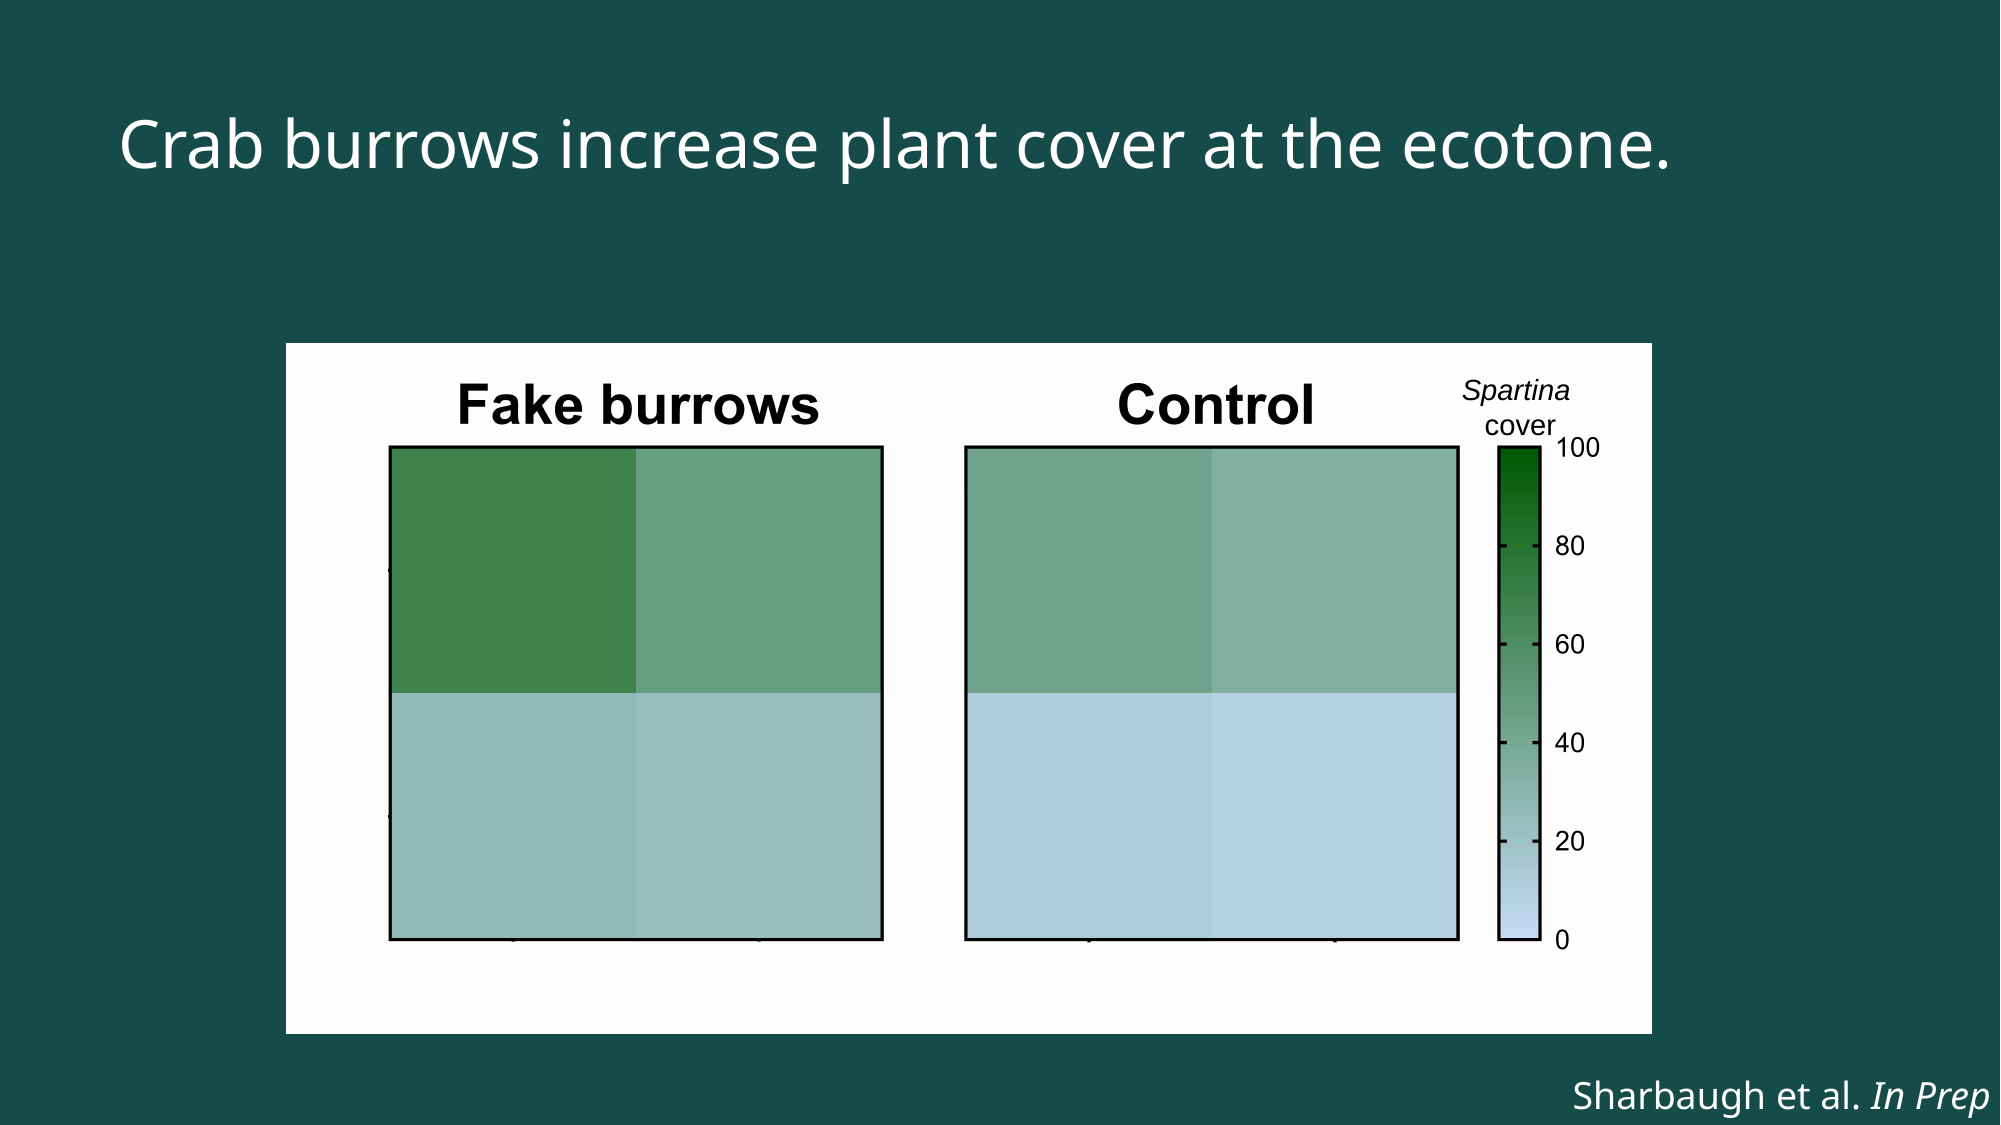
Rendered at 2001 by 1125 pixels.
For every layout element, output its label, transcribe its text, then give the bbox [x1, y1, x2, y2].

title Crab burrows increase plant cover at the ecotone. [118, 101, 1879, 344]
picture [286, 343, 1652, 1034]
text_box Sharbaugh et al. In Prep [1557, 1064, 2000, 1125]
